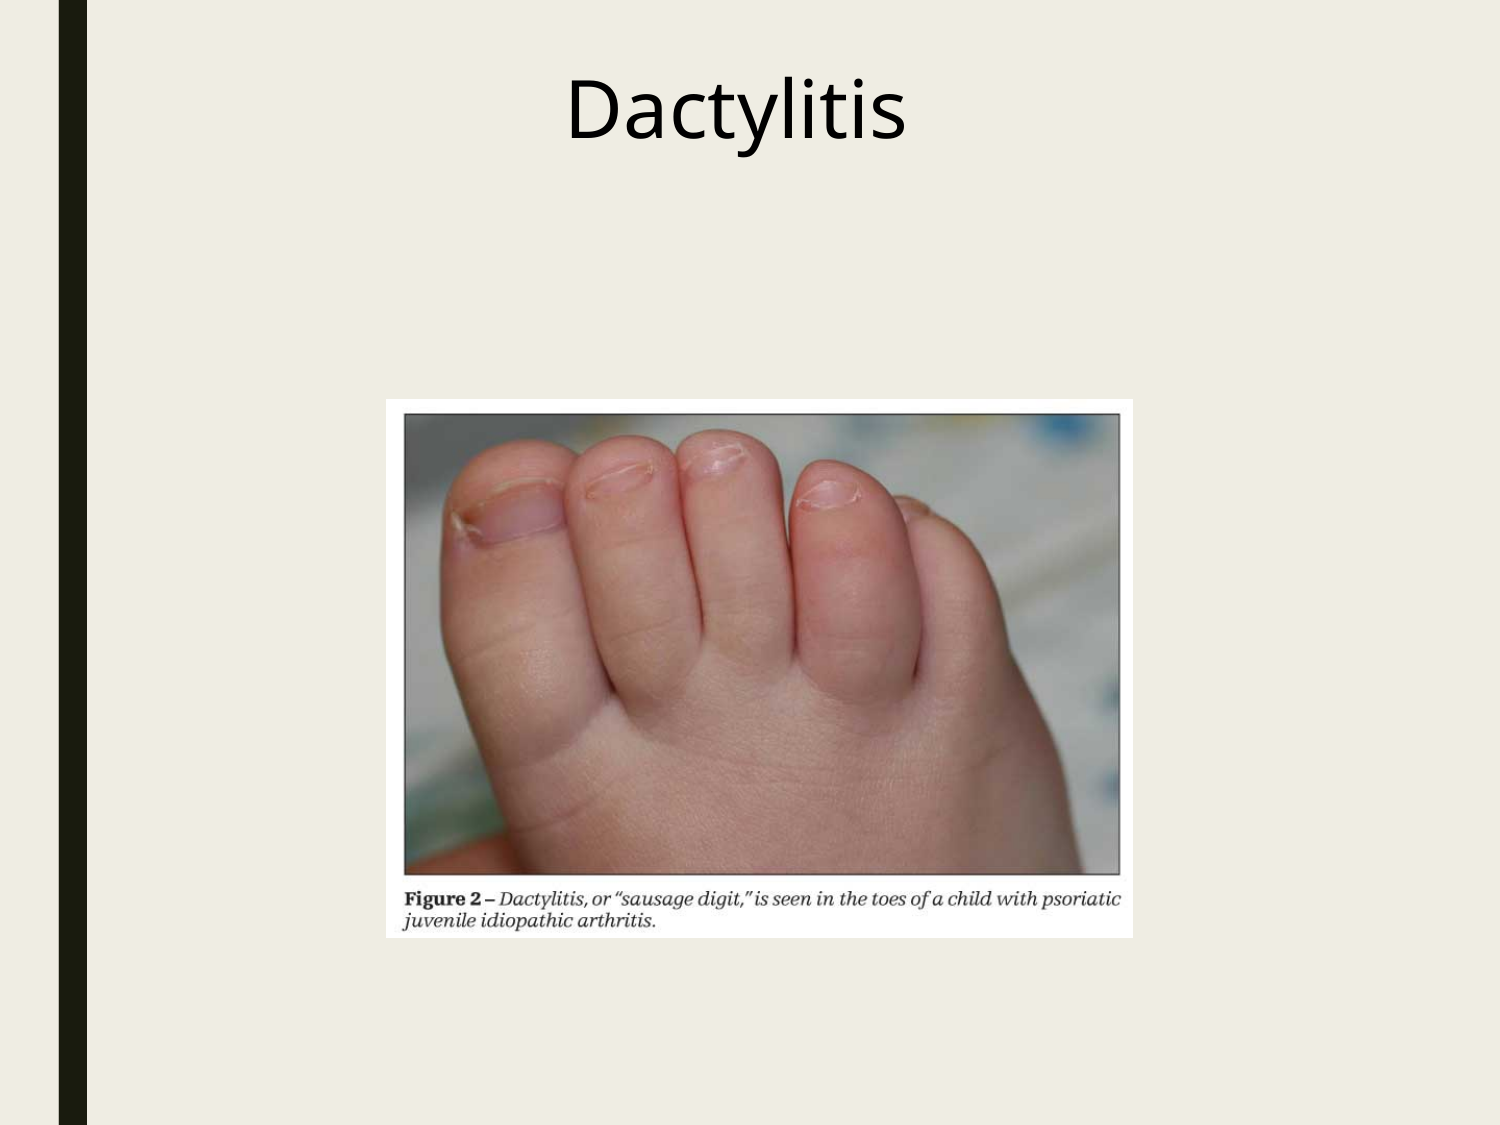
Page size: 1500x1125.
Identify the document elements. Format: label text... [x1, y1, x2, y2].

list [386, 399, 1133, 938]
title Dactylitis [549, 62, 925, 250]
